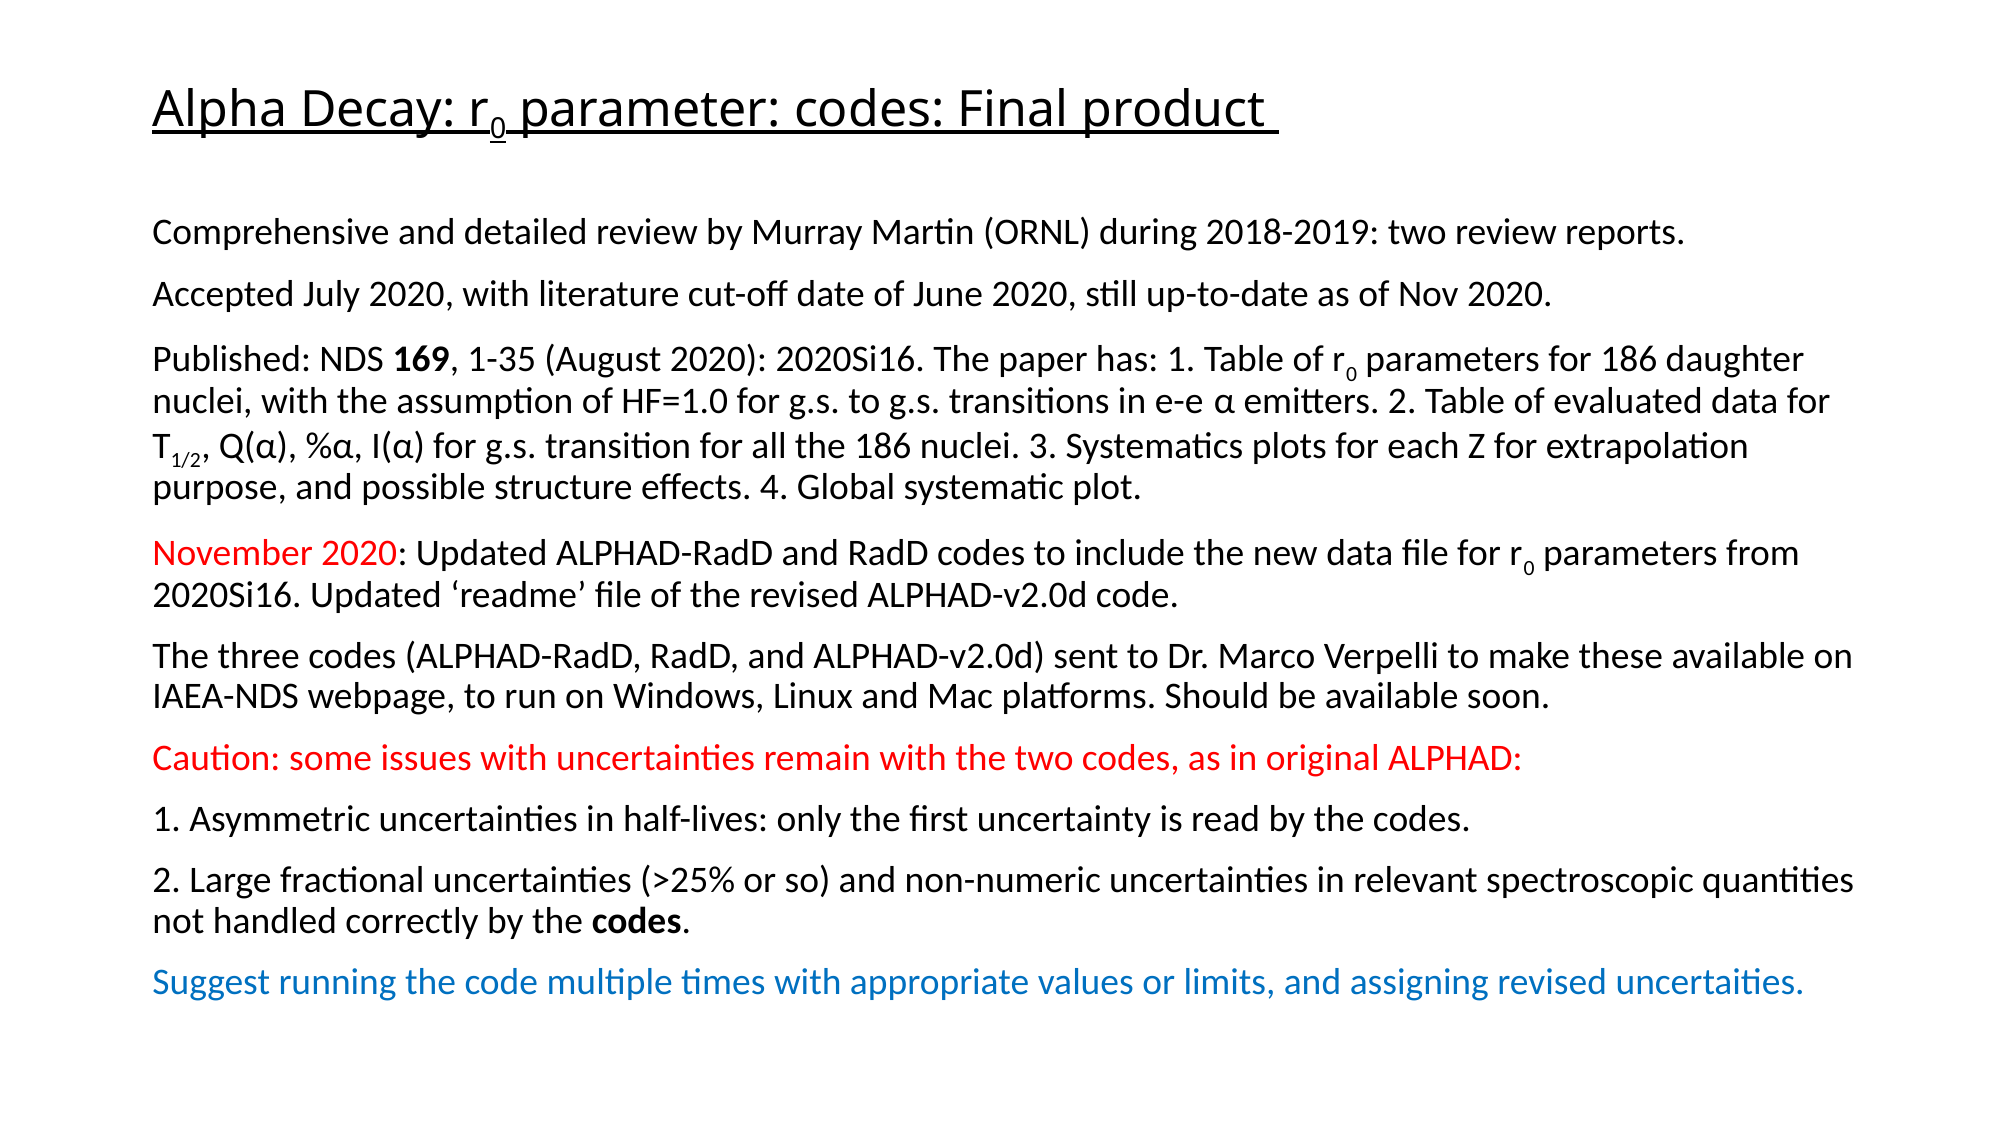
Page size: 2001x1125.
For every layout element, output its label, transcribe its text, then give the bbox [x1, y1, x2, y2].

list Comprehensive and detailed review by Murray Martin (ORNL) during 2018-2019: two review reports. Accepted July 2020, with literature cut-off date of June 2020, still up-to-date as of Nov 2020. Published: NDS 169, 1-35 (August 2020): 2020Si16. The paper has: 1. Table of r0 parameters for 186 daughter nuclei, with the assumption of HF=1.0 for g.s. to g.s. transitions in e-e α emitters. 2. Table of evaluated data for T1/2, Q(α), %α, I(α) for g.s. transition for all the 186 nuclei. 3. Systematics plots for each Z for extrapolation purpose, and possible structure effects. 4. Global systematic plot. November 2020: Updated ALPHAD-RadD and RadD codes to include the new data file for r0 parameters from 2020Si16. Updated ‘readme’ file of the revised ALPHAD-v2.0d code. The three codes (ALPHAD-RadD, RadD, and ALPHAD-v2.0d) sent to Dr. Marco Verpelli to make these available on IAEA-NDS webpage, to run on Windows, Linux and Mac platforms. Should be available soon. Caution: some issues with uncertainties remain with the two codes, as in original ALPHAD: 1. Asymmetric uncertainties in half-lives: only the first uncertainty is read by the codes. 2. Large fractional uncertainties (>25% or so) and non-numeric uncertainties in relevant spectroscopic quantities not handled correctly by the codes. Suggest running the code multiple times with appropriate values or limits, and assigning revised uncertaities. [137, 139, 1888, 1014]
title Alpha Decay: r0 parameter: codes: Final product [137, 59, 1863, 139]
